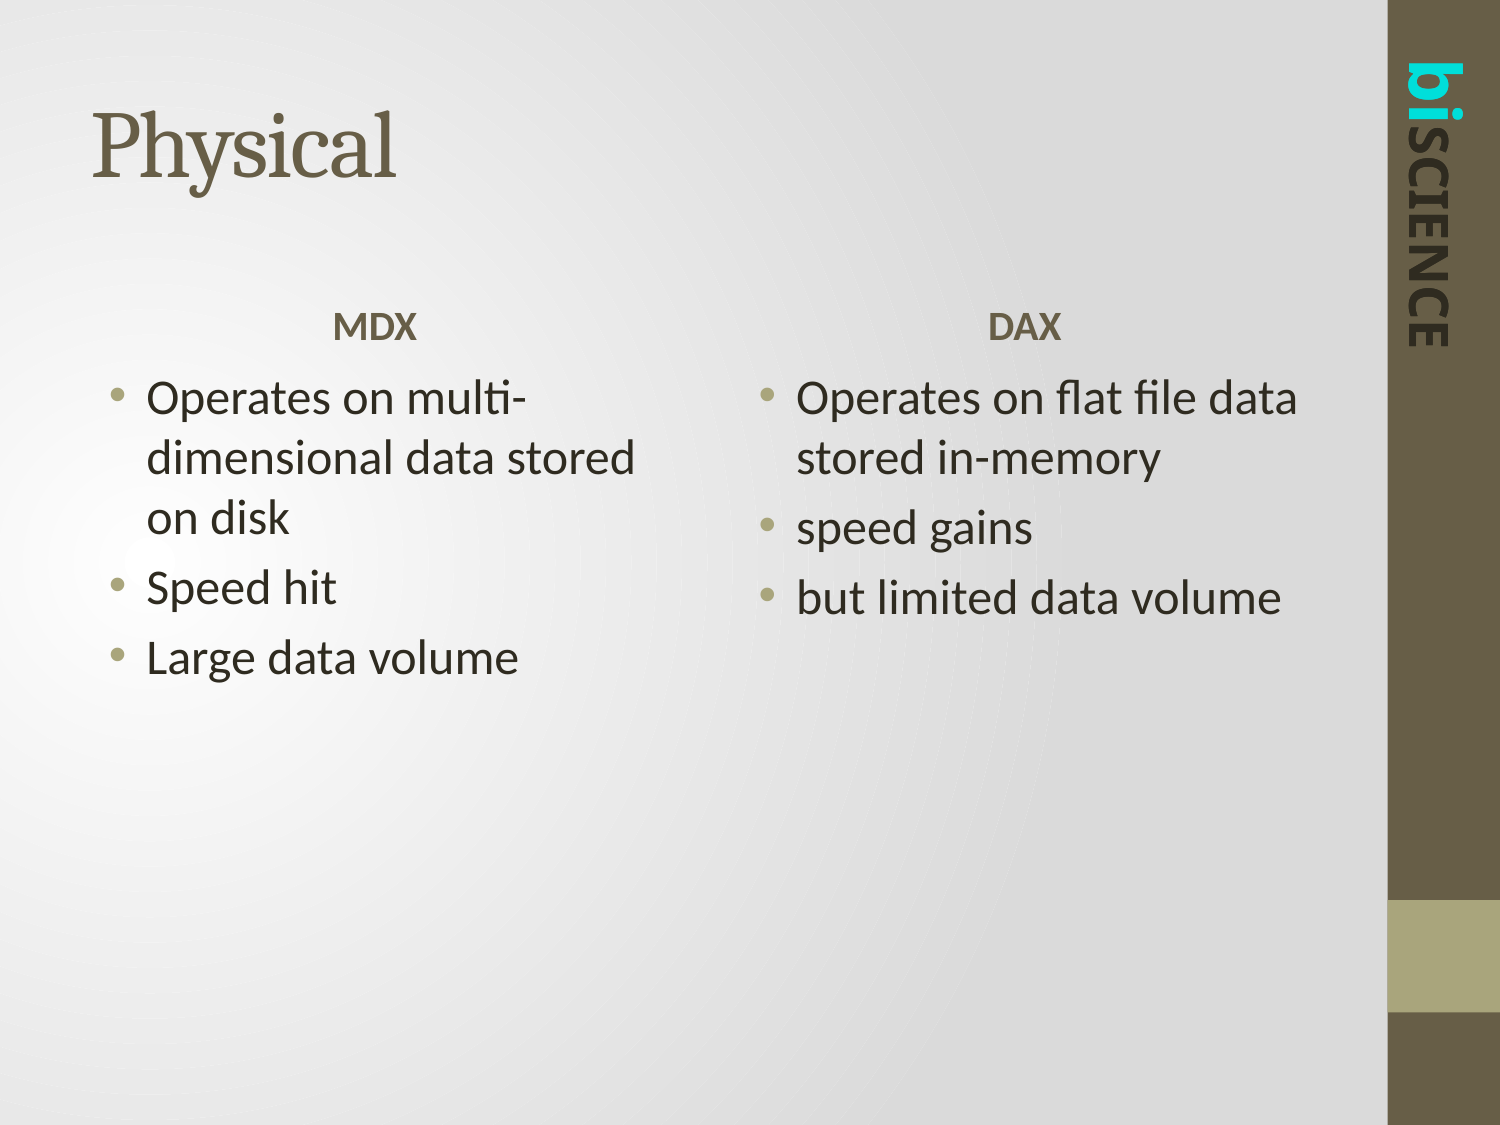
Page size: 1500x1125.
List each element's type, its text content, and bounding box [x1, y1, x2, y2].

list Operates on multi-dimensional data stored on disk Speed hit Large data volume [75, 356, 675, 1005]
title Physical [75, 45, 1325, 233]
list DAX [725, 251, 1325, 356]
list Operates on flat file data stored in-memory speed gains but limited data volume [725, 356, 1325, 1005]
list MDX [75, 251, 675, 356]
